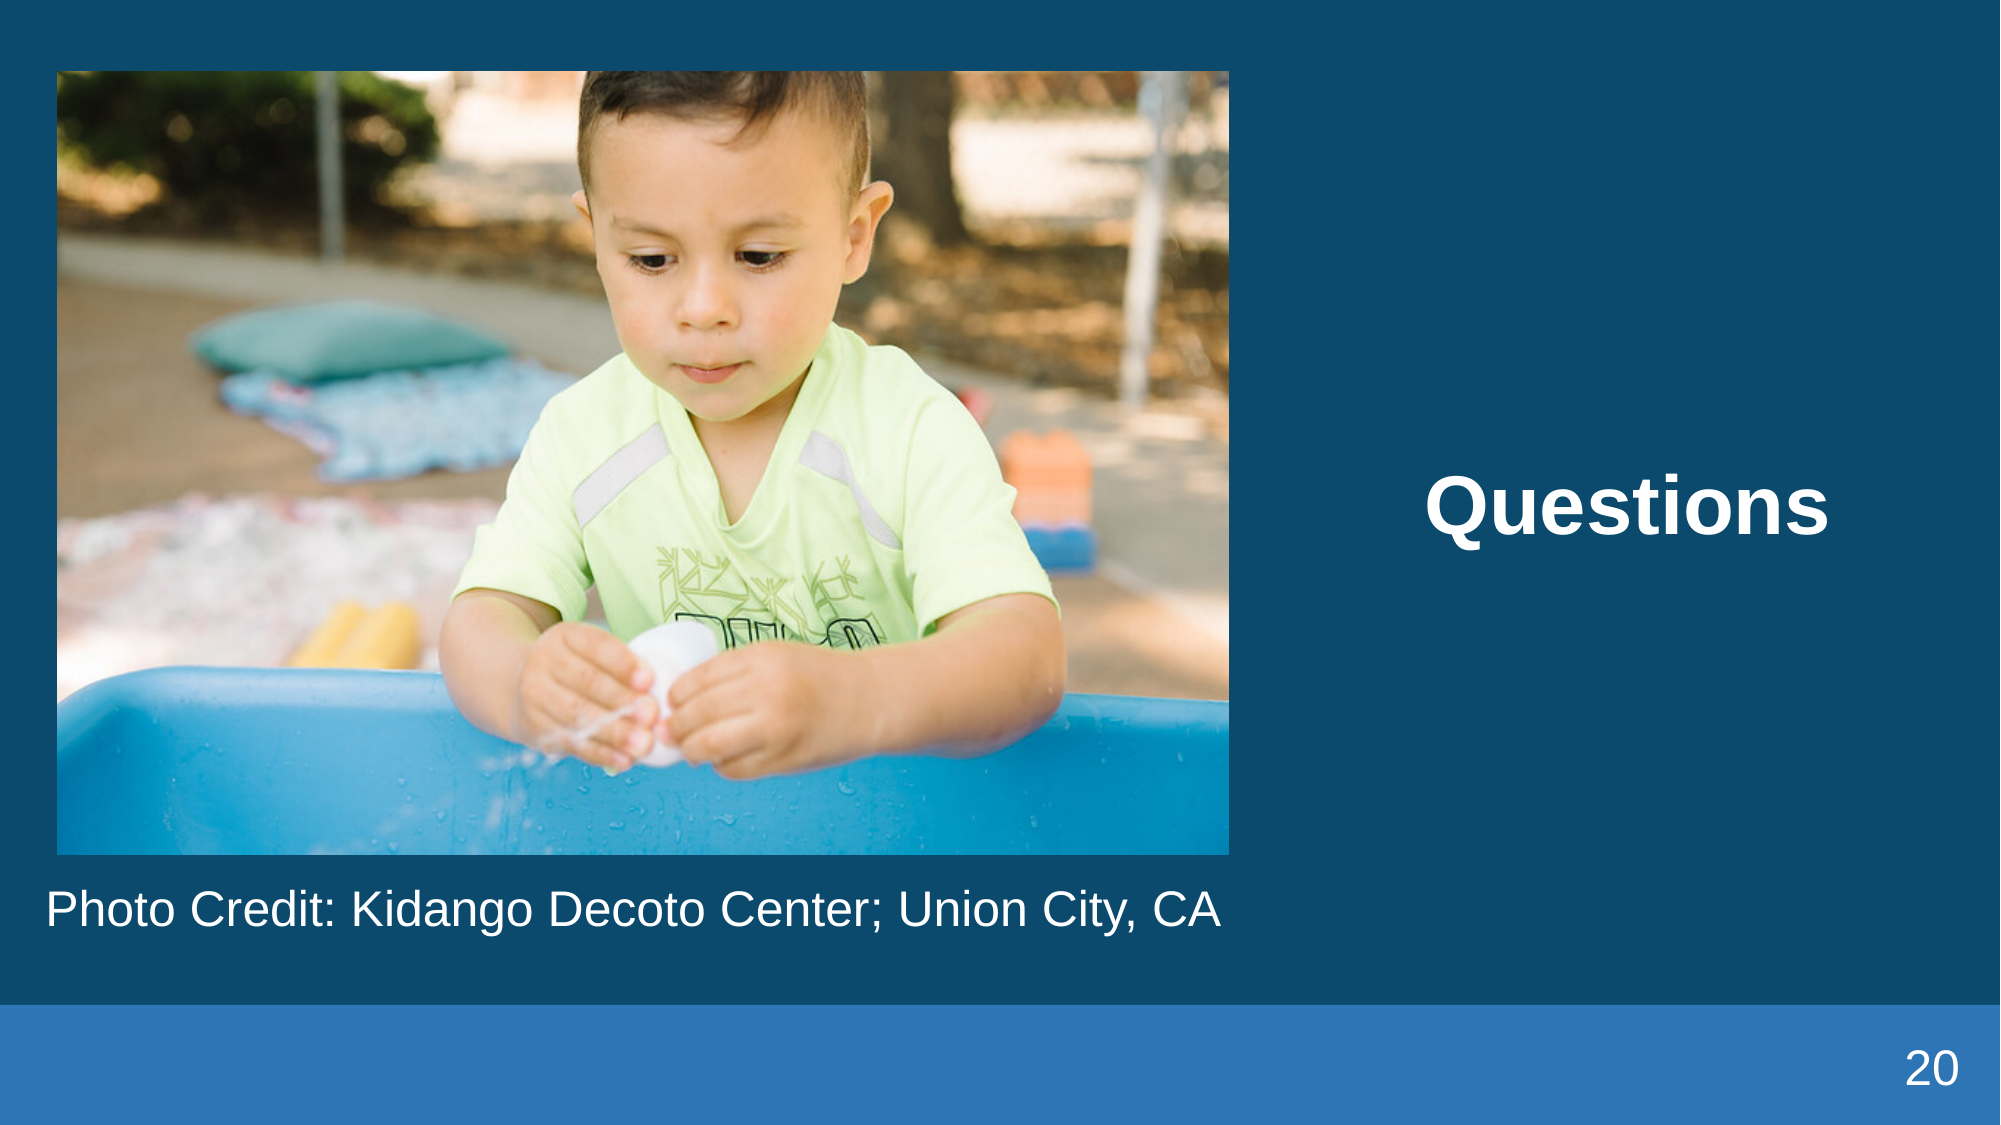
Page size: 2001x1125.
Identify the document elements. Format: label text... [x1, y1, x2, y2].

slide_number 20 [1524, 1035, 1975, 1095]
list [57, 71, 1229, 855]
title Questions [1296, 347, 1960, 669]
list Photo Credit: Kidango Decoto Center; Union City, CA [30, 876, 1334, 1015]
